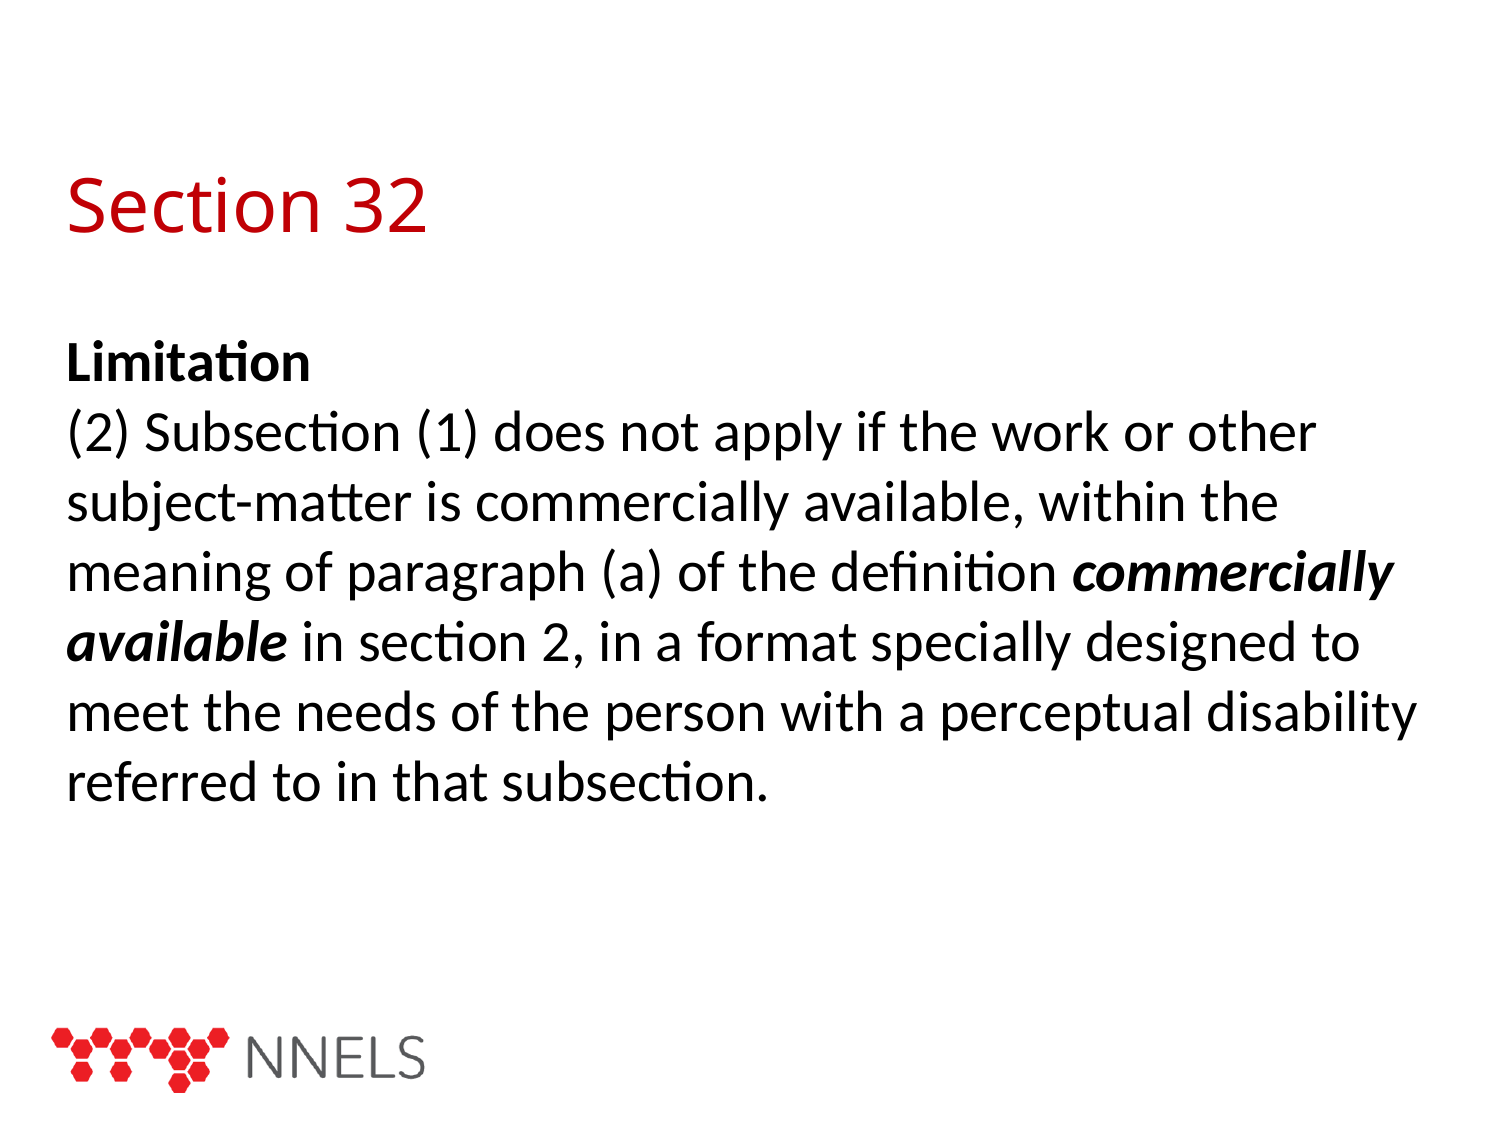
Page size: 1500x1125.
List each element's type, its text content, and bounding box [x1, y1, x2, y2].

picture [23, 1004, 477, 1110]
title Section 32 [51, 104, 1327, 245]
text_box Limitation (2) Subsection (1) does not apply if the work or other subject-matter is commercially available, within the meaning of paragraph (a) of the definition commercially available in section 2, in a format specially designed to meet the needs of the person with a perceptual disability referred to in that subsection. [51, 245, 1448, 821]
